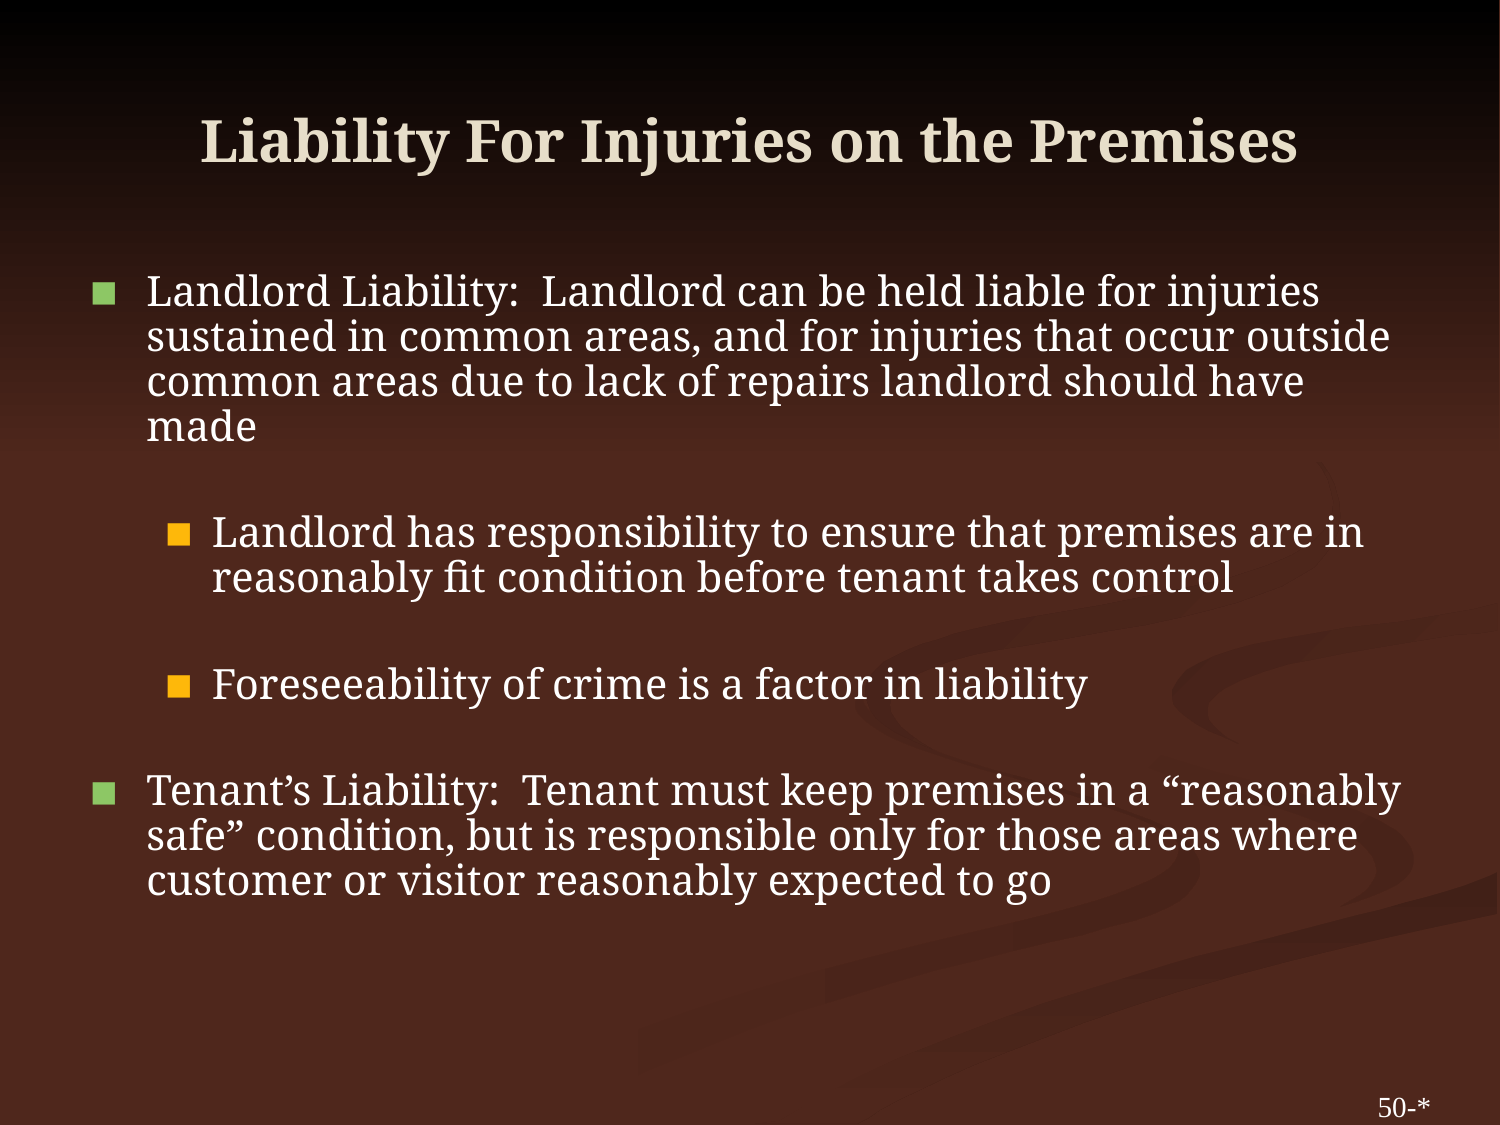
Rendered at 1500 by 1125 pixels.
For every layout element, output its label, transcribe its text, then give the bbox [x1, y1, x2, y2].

list Landlord Liability: Landlord can be held liable for injuries sustained in common areas, and for injuries that occur outside common areas due to lack of repairs landlord should have made Landlord has responsibility to ensure that premises are in reasonably fit condition before tenant takes control Foreseeability of crime is a factor in liability Tenant’s Liability: Tenant must keep premises in a “reasonably safe” condition, but is responsible only for those areas where customer or visitor reasonably expected to go [75, 262, 1425, 1005]
title Liability For Injuries on the Premises [75, 45, 1425, 233]
text_box 50-* [1362, 1081, 1500, 1125]
